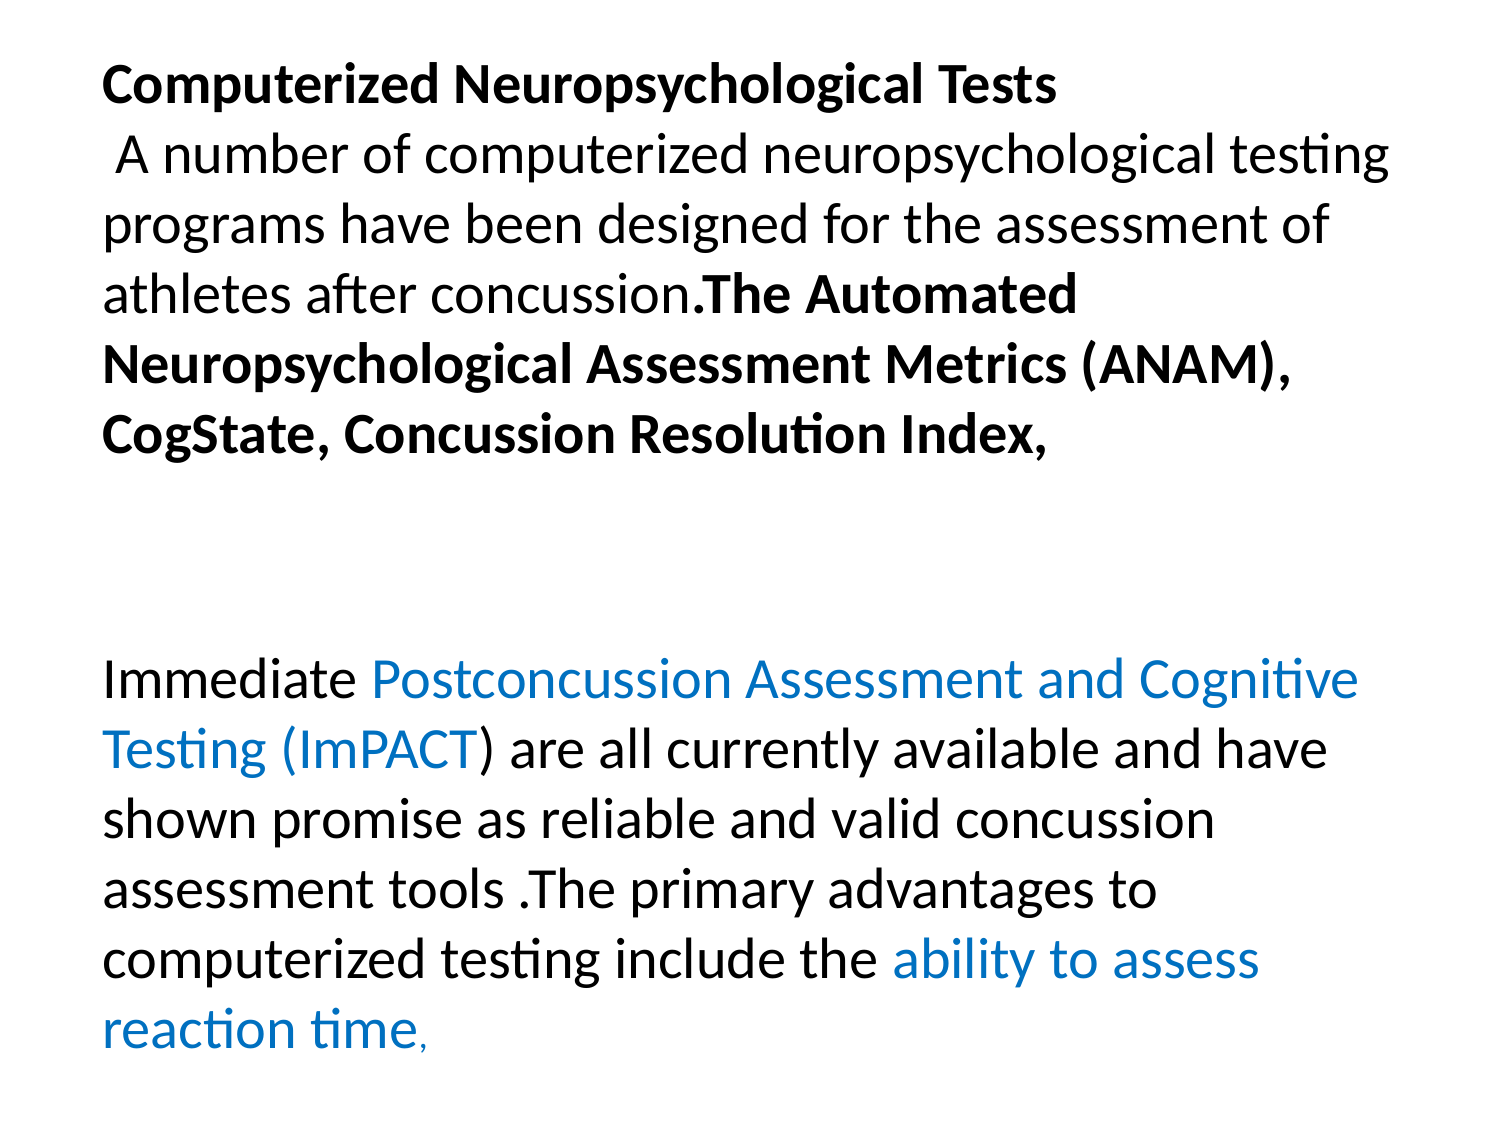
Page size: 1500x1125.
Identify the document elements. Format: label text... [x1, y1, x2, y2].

text_box Immediate Postconcussion Assessment and Cognitive Testing (ImPACT) are all currently available and have shown promise as reliable and valid concussion assessment tools .The primary advantages to computerized testing include the ability to assess reaction time, [87, 562, 1413, 1068]
text_box Computerized Neuropsychological Tests A number of computerized neuropsychological testing programs have been designed for the assessment of athletes after concussion.The Automated Neuropsychological Assessment Metrics (ANAM), CogState, Concussion Resolution Index, [87, 37, 1413, 543]
